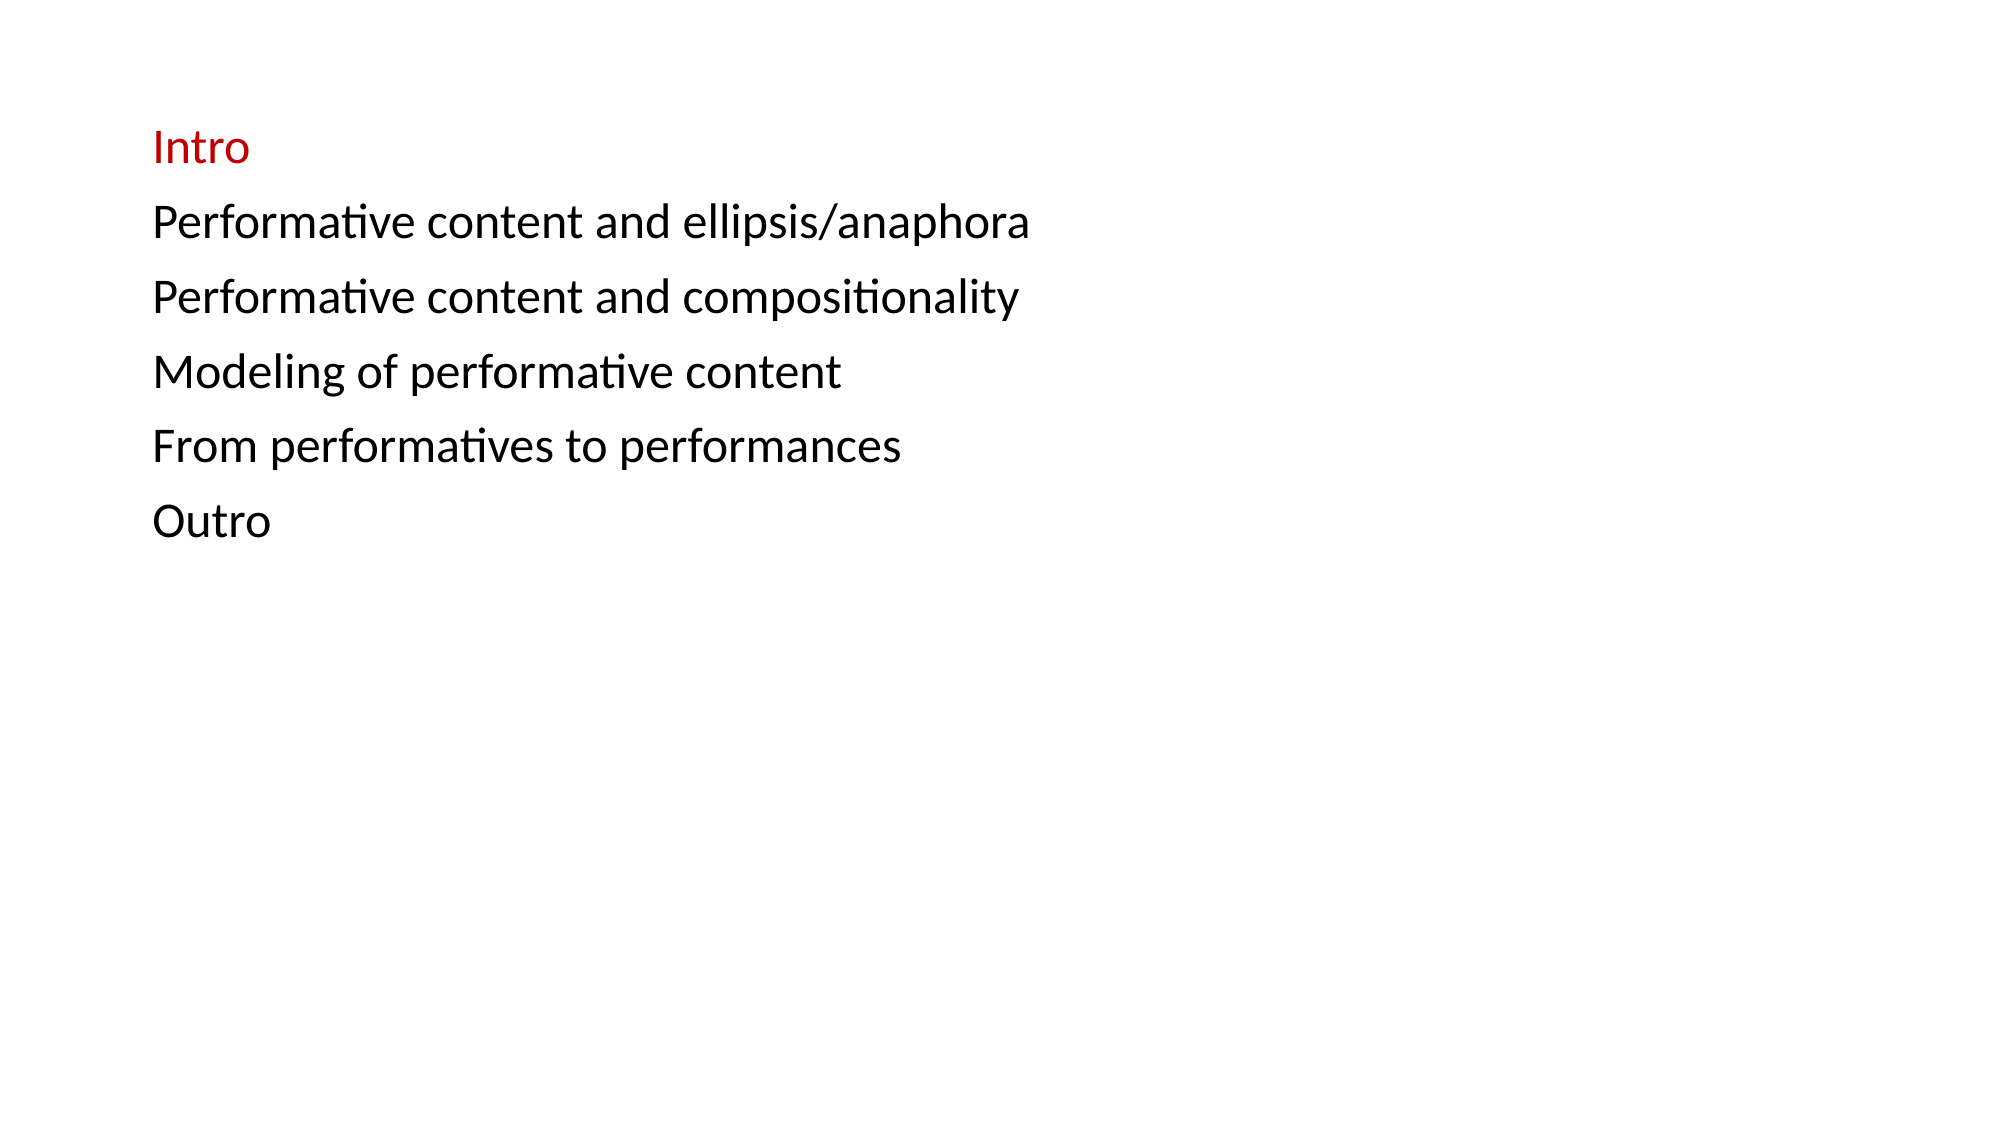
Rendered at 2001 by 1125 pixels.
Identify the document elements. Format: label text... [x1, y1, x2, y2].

list Intro Performative content and ellipsis/anaphora Performative content and compositionality Modeling of performative content From performatives to performances Outro [137, 112, 1863, 1014]
